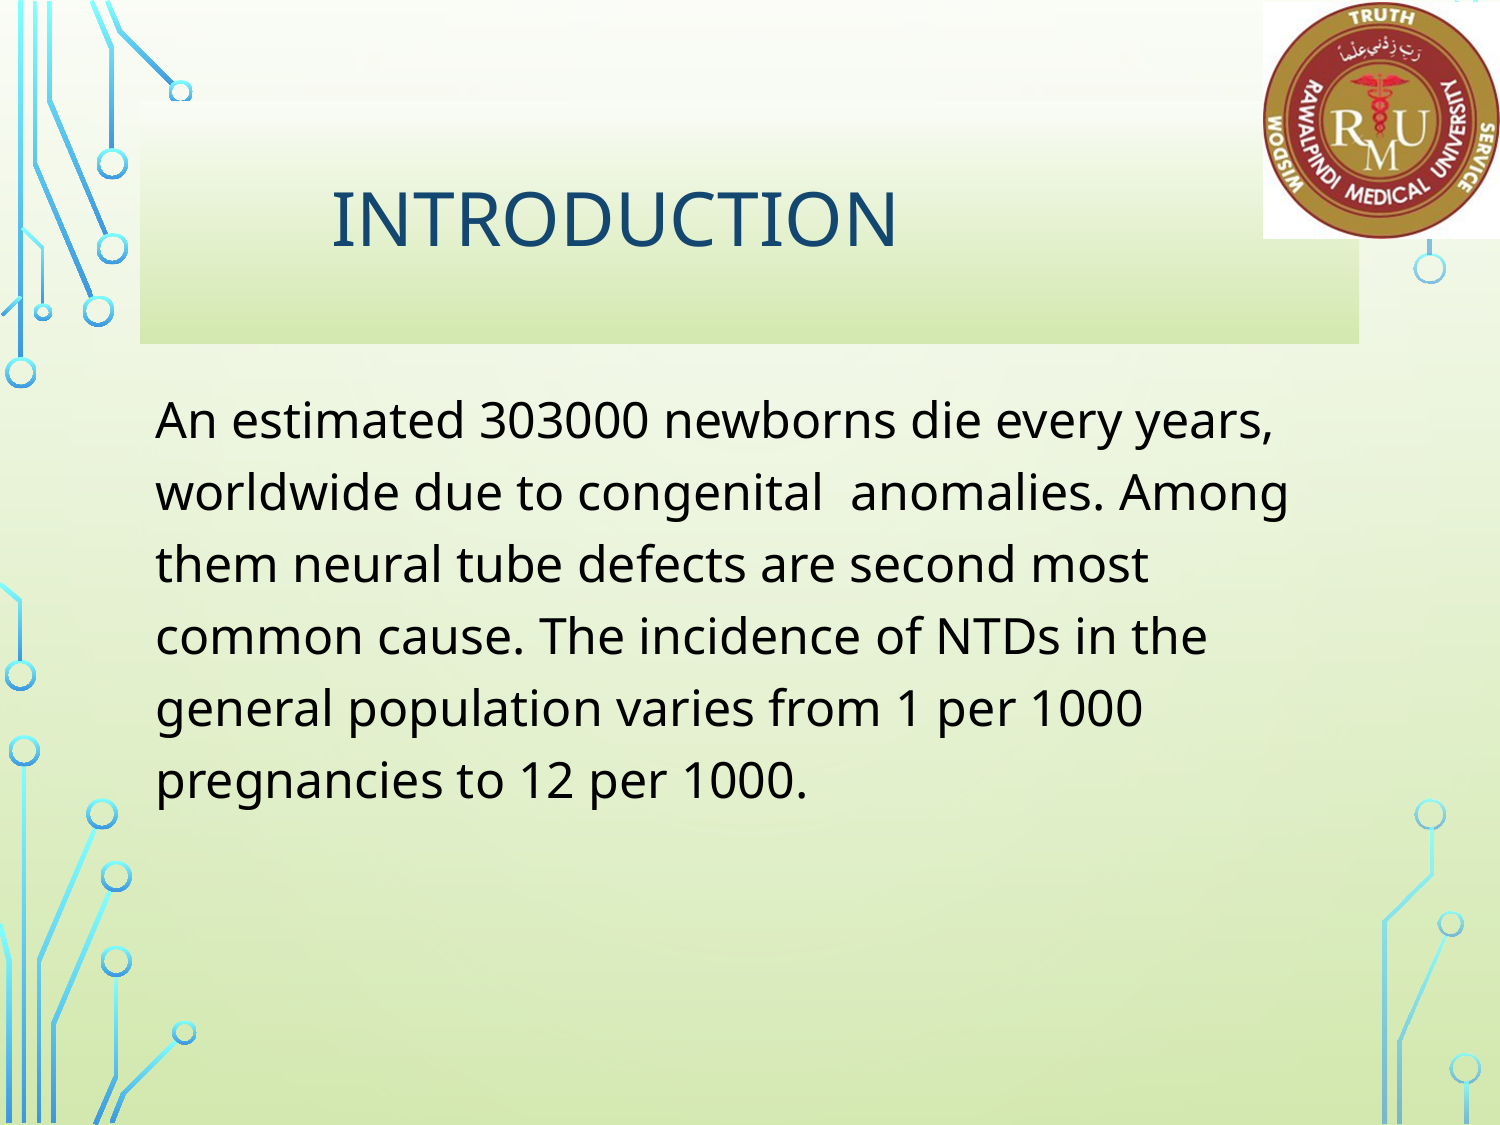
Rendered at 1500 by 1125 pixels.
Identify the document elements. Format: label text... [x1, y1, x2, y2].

title introduction [140, 101, 1360, 344]
picture [1263, 2, 1500, 239]
list An estimated 303000 newborns die every years, worldwide due to congenital anomalies. Among them neural tube defects are second most common cause. The incidence of NTDs in the general population varies from 1 per 1000 pregnancies to 12 per 1000. [140, 369, 1360, 950]
